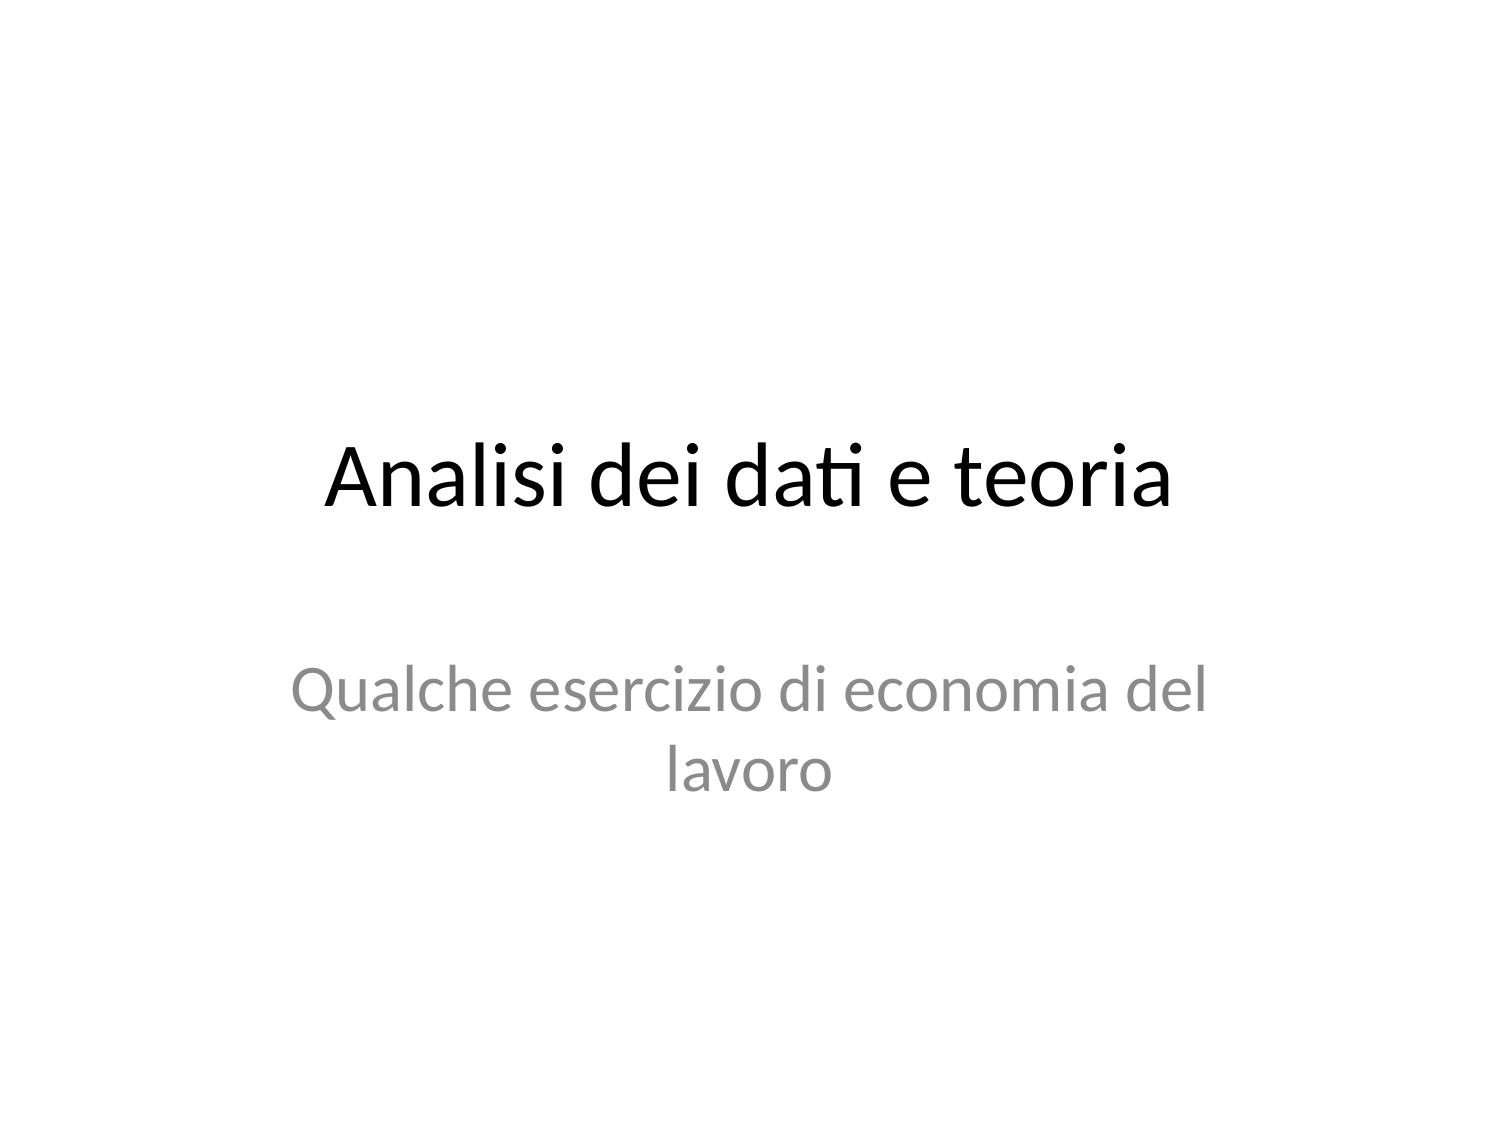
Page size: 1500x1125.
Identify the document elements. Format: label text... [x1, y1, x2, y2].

title Analisi dei dati e teoria [112, 349, 1388, 591]
subtitle Qualche esercizio di economia del lavoro [225, 637, 1275, 925]
